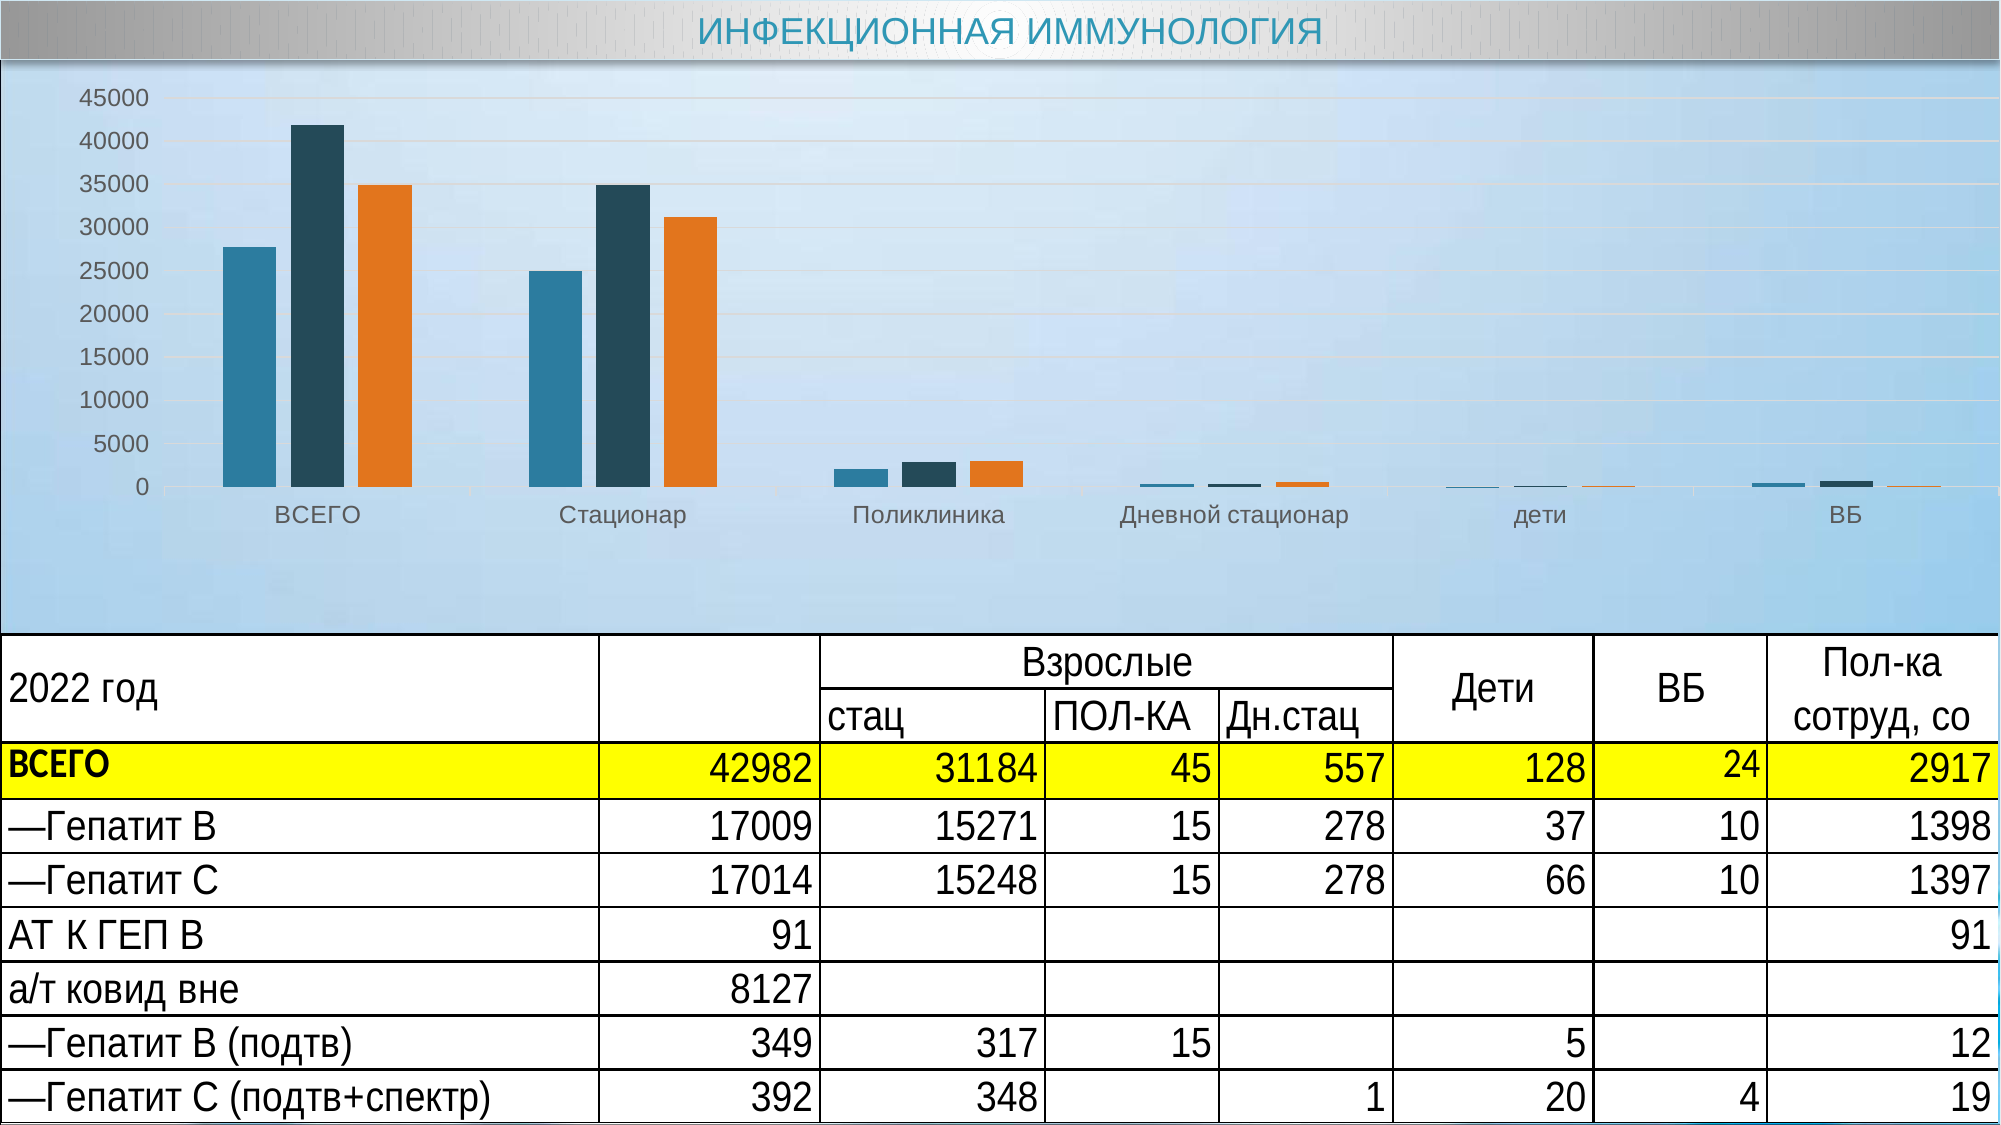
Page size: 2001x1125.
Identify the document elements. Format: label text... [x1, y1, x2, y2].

picture [0, 0, 2001, 997]
text_box ИНФЕКЦИОННАЯ ИММУНОЛОГИЯ [0, 0, 2000, 60]
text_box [0, 702, 2000, 1125]
chart [0, 84, 2000, 692]
